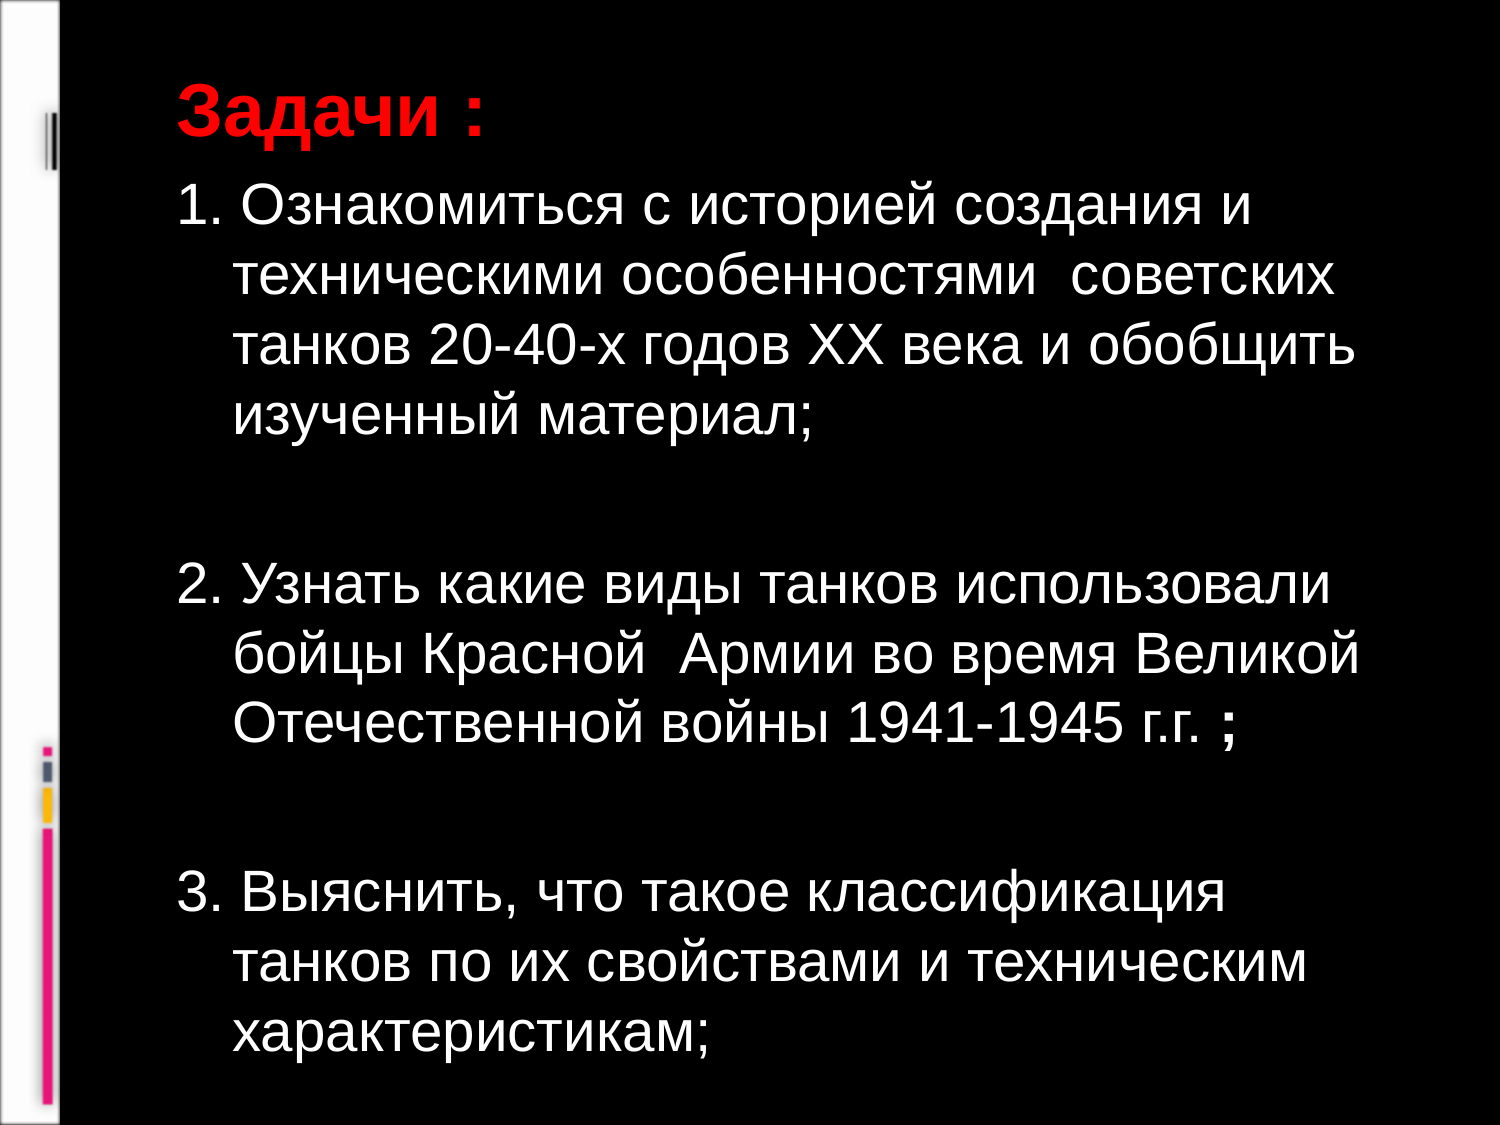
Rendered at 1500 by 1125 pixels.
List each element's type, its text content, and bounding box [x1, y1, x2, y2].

list Задачи : 1. Ознакомиться с историей создания и техническими особенностями советских танков 20-40-х годов ХХ века и обобщить изученный материал; 2. Узнать какие виды танков использовали бойцы Красной Армии во время Великой Отечественной войны 1941-1945 г.г. ; 3. Выяснить, что такое классификация танков по их свойствами и техническим характеристикам; [150, 54, 1425, 1125]
